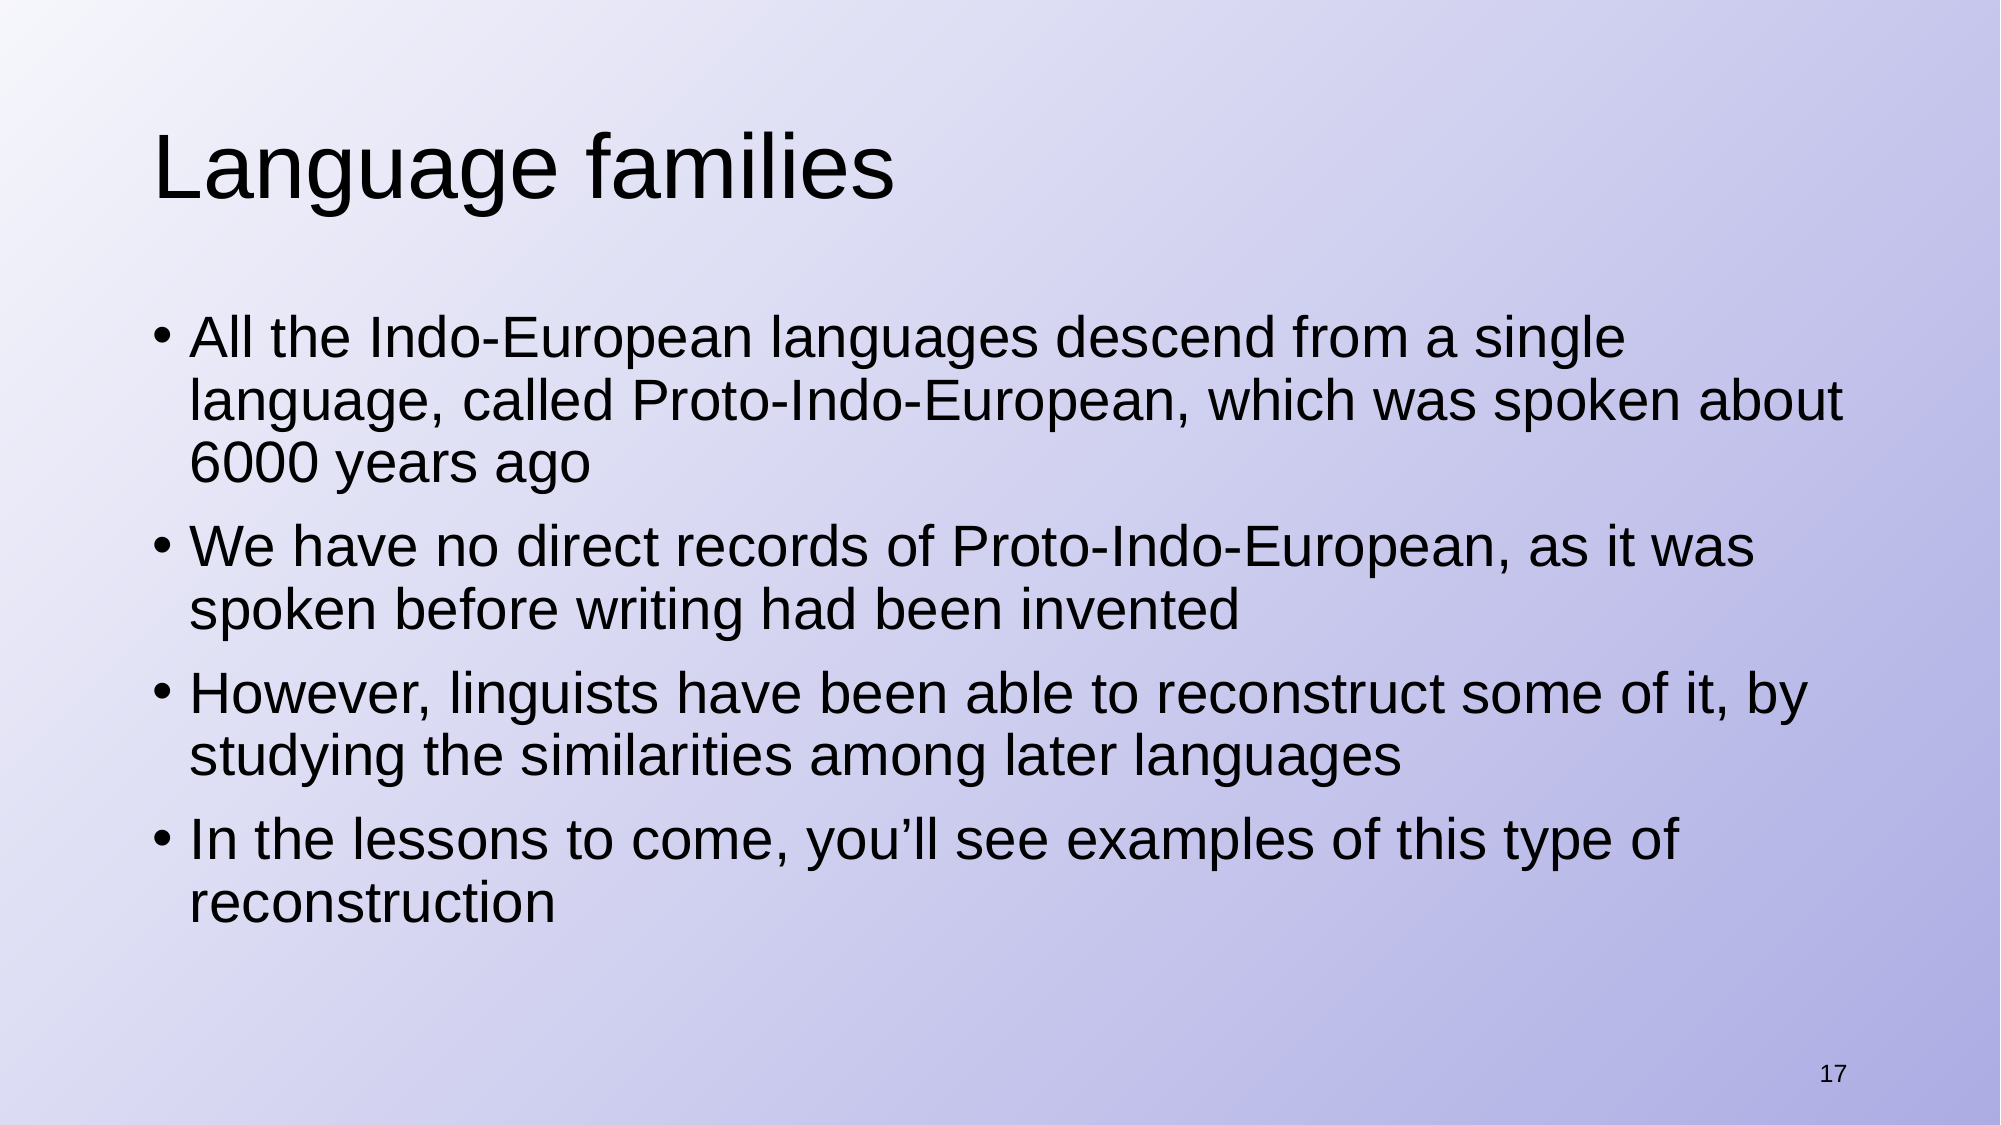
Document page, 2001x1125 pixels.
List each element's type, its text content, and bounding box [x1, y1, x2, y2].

title Language families [137, 59, 1863, 278]
slide_number 17 [1412, 1042, 1863, 1103]
list All the Indo-European languages descend from a single language, called Proto-Indo-European, which was spoken about 6000 years ago We have no direct records of Proto-Indo-European, as it was spoken before writing had been invented However, linguists have been able to reconstruct some of it, by studying the similarities among later languages In the lessons to come, you’ll see examples of this type of reconstruction [137, 299, 1863, 1014]
